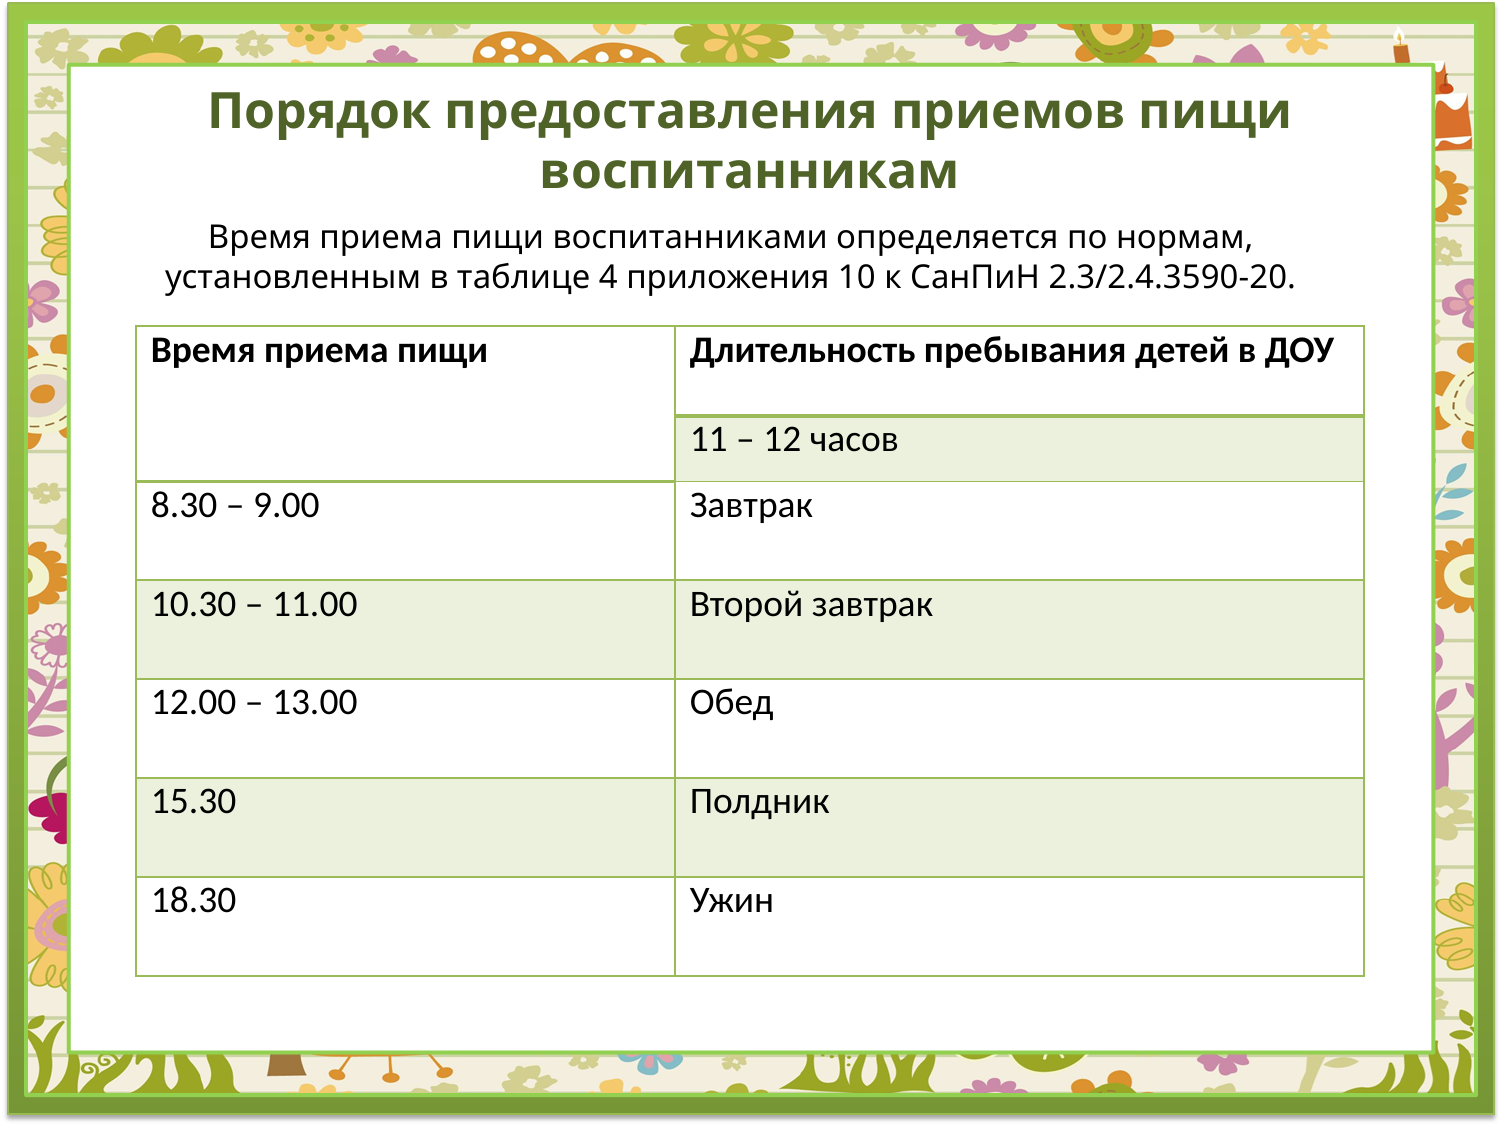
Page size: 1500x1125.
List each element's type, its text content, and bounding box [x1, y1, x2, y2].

table_cell Второй завтрак [676, 581, 1363, 678]
title Порядок предоставления приемов пищи воспитанникам [75, 45, 1425, 233]
picture [0, 0, 1500, 1125]
table_cell Обед [676, 680, 1363, 777]
table_cell 10.30 – 11.00 [137, 581, 674, 678]
table_cell 18.30 [137, 878, 674, 975]
table_header Длительность пребывания детей в ДОУ [676, 327, 1363, 414]
table_cell Ужин [676, 878, 1363, 975]
table_cell 12.00 – 13.00 [137, 680, 674, 777]
table_cell 11 – 12 часов [676, 418, 1363, 481]
table_cell Завтрак [676, 482, 1363, 579]
table_cell Полдник [676, 779, 1363, 876]
table_cell 15.30 [137, 779, 674, 876]
table_cell 8.30 – 9.00 [137, 483, 674, 579]
table_header Время приема пищи [137, 327, 674, 480]
list Время приема пищи воспитанниками определяется по нормам, установленным в таблице 4 приложения 10 к СанПиН 2.3/2.4.3590-20. [75, 208, 1388, 303]
